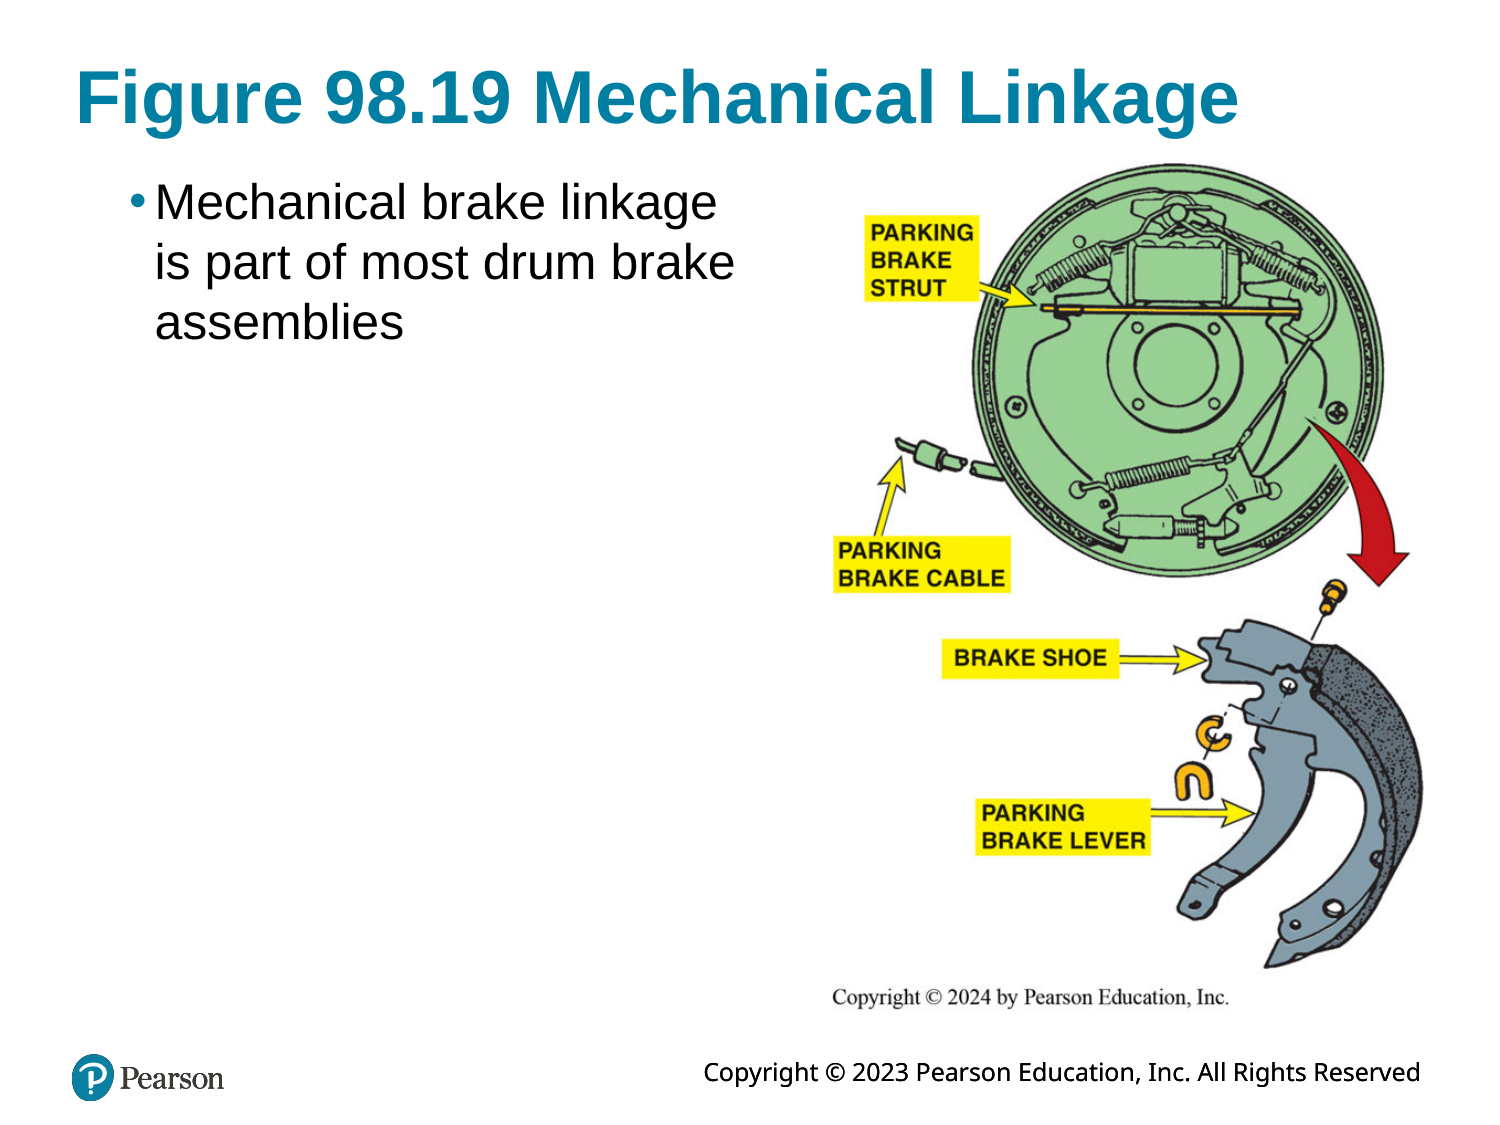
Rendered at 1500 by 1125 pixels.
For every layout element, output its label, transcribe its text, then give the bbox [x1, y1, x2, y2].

list Mechanical brake linkage is part of most drum brake assemblies [112, 162, 745, 542]
picture [72, 1088, 83, 1101]
picture [72, 1054, 87, 1070]
picture [98, 1054, 224, 1101]
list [831, 162, 1426, 1011]
title Figure 98.19 Mechanical Linkage [75, 41, 1425, 148]
picture [80, 1063, 106, 1088]
